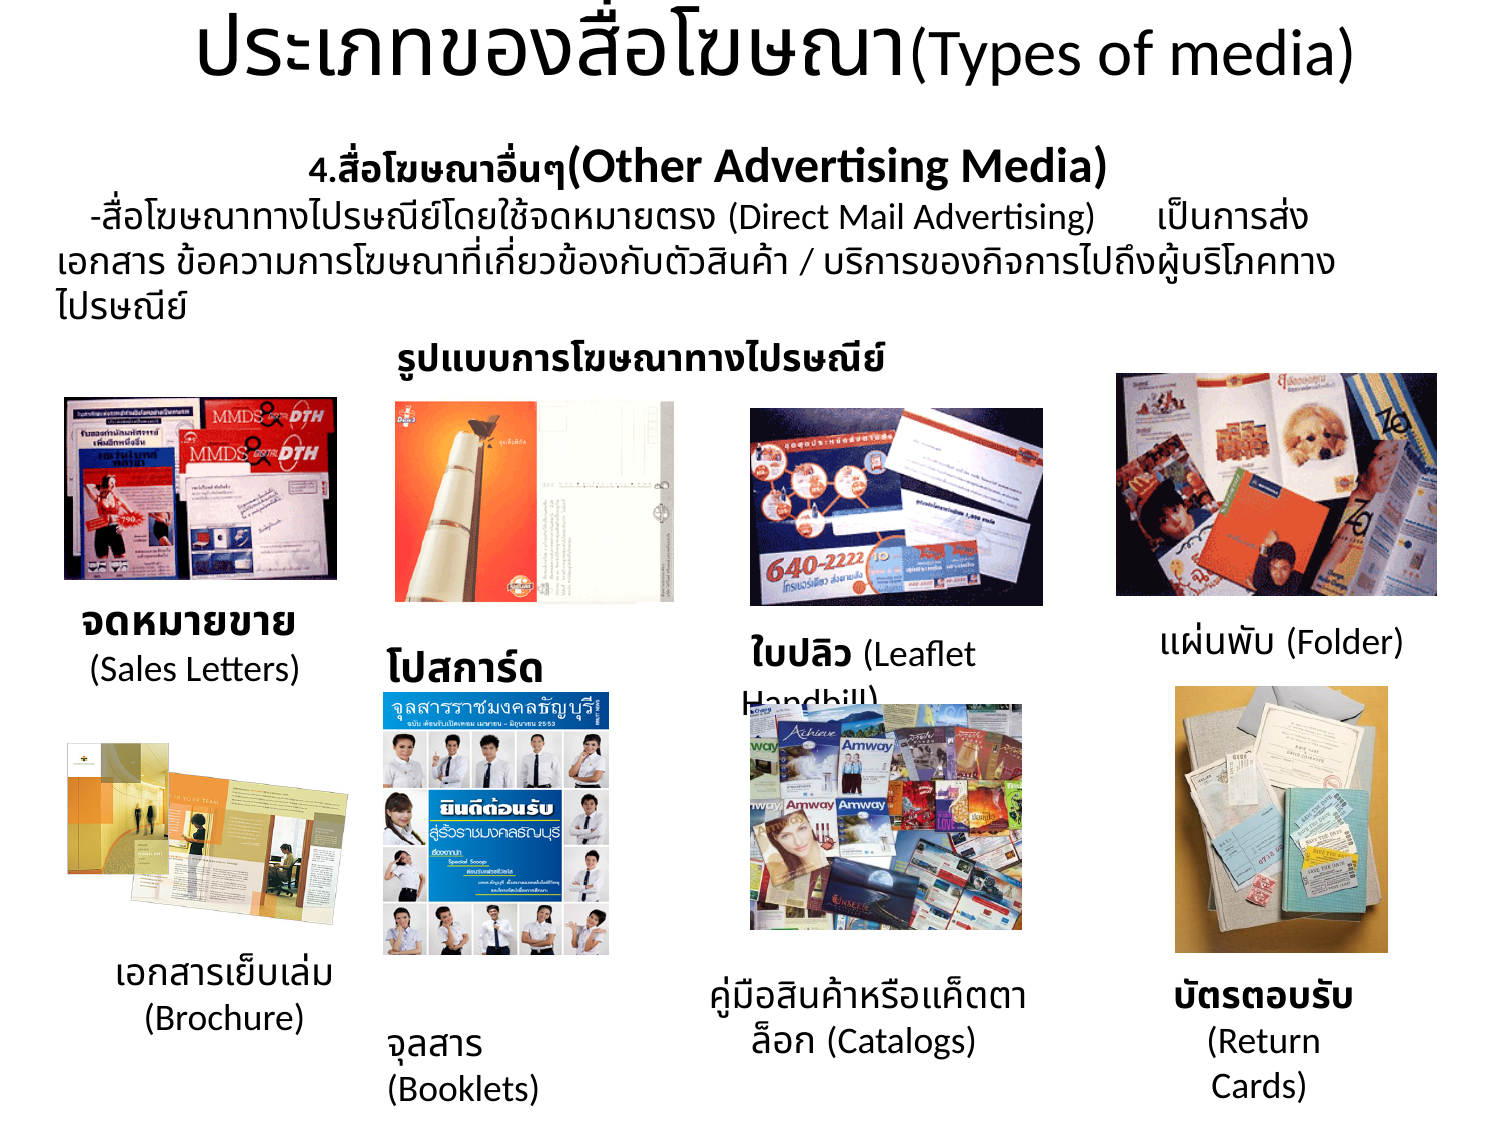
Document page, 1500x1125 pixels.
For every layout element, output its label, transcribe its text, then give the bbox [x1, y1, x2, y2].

picture [749, 703, 1022, 930]
text_box บัตรตอบรับ (Return Cards) [1139, 964, 1388, 1114]
picture [64, 739, 352, 929]
picture [749, 408, 1043, 606]
text_box แผ่นพับ (Folder) [1128, 609, 1436, 670]
text_box รูปแบบการโฆษณาทางไปรษณีย์ [100, 326, 1105, 431]
text_box -สื่อโฆษณาทางไปรษณีย์โดยใช้จดหมายตรง (Direct Mail Advertising) เป็นการส่งเอกสาร ข้อความการโฆษณาที่เกี่ยวข้องกับตัวสินค้า / บริการของกิจการไปถึงผู้บริโภคทางไปรษณีย์ [41, 184, 1365, 380]
picture [64, 396, 337, 581]
text_box คู่มือสินค้าหรือแค็ตตาล็อก (Catalogs) [667, 964, 1069, 1069]
picture [1115, 373, 1437, 596]
picture [443, 703, 461, 714]
text_box 4.สื่อโฆษณาอื่นๆ(Other Advertising Media) [135, 125, 1282, 201]
picture [395, 396, 674, 606]
text_box จุลสาร (Booklets) [371, 1011, 632, 1117]
picture [1174, 686, 1389, 954]
text_box จดหมายขาย (Sales Letters) [29, 586, 361, 696]
title ประเภทของสื่อโฆษณา(Types of media) [100, 0, 1451, 136]
picture [383, 692, 609, 956]
text_box เอกสารเย็บเล่ม (Brochure) [53, 940, 396, 1046]
text_box ใบปลิว (Leaflet Handbill) [726, 621, 1128, 732]
text_box โปสการ์ด (Postcards) [371, 633, 727, 749]
picture [419, 704, 428, 713]
